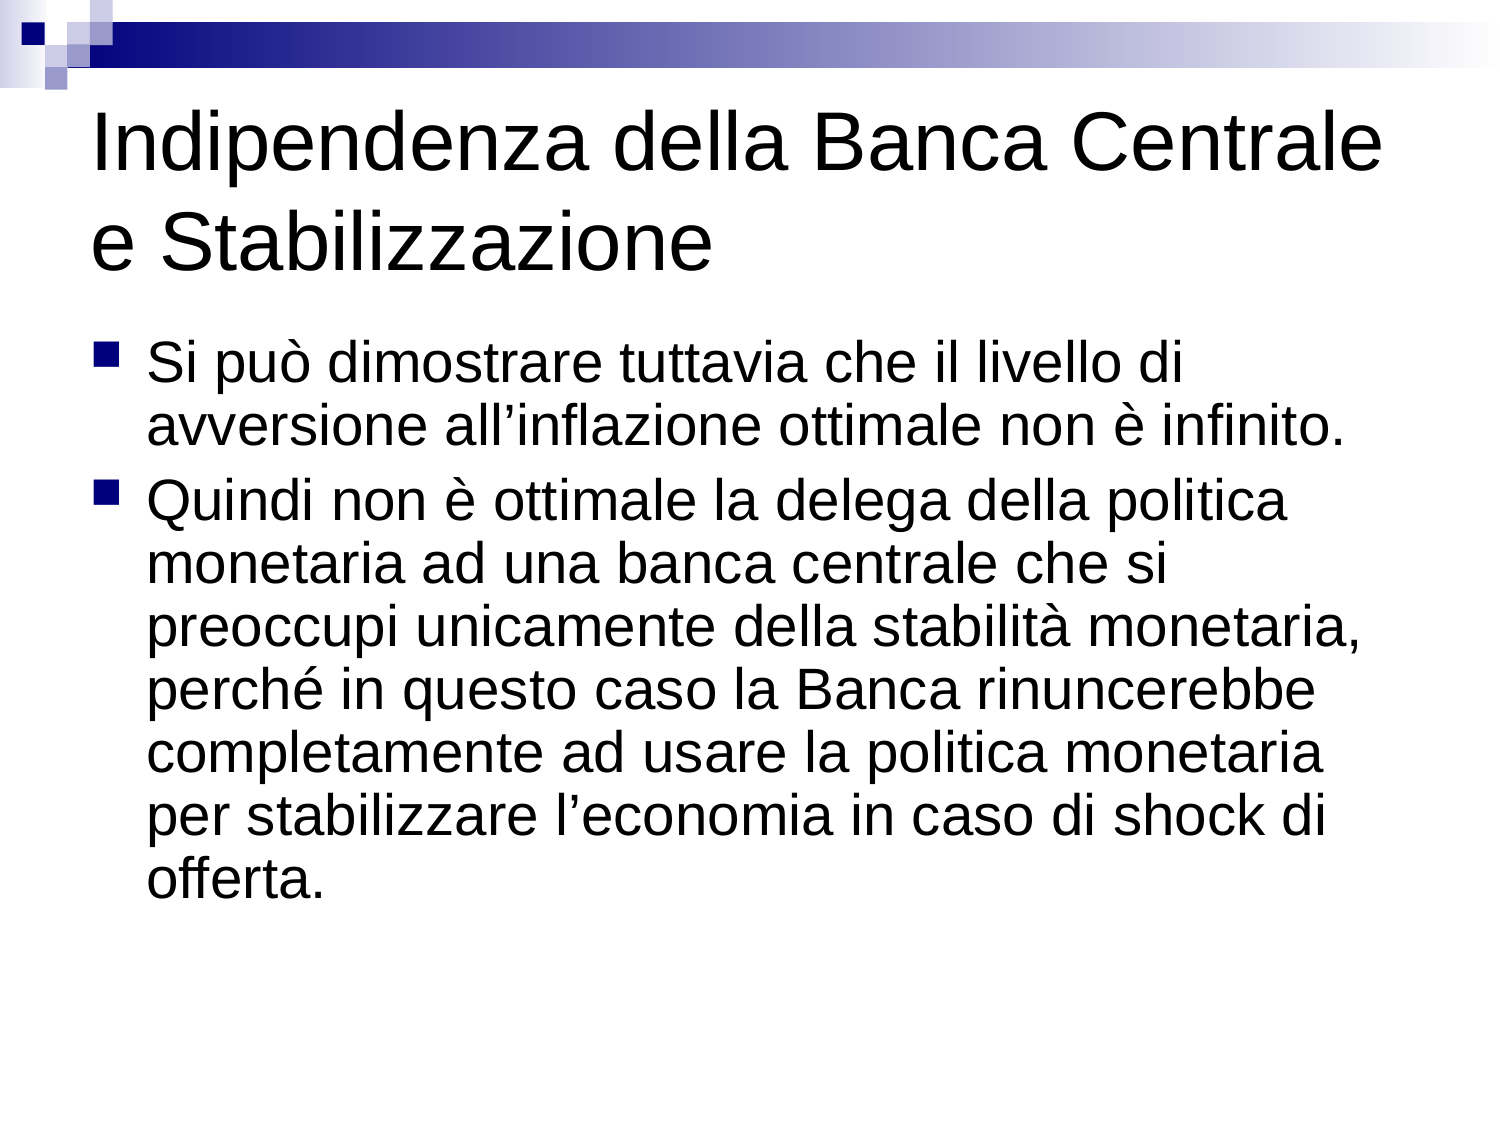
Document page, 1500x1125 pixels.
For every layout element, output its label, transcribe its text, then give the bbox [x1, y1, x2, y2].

title Indipendenza della Banca Centrale e Stabilizzazione [75, 75, 1425, 300]
list Si può dimostrare tuttavia che il livello di avversione all’inflazione ottimale non è infinito. Quindi non è ottimale la delega della politica monetaria ad una banca centrale che si preoccupi unicamente della stabilità monetaria, perché in questo caso la Banca rinuncerebbe completamente ad usare la politica monetaria per stabilizzare l’economia in caso di shock di offerta. [75, 324, 1425, 963]
